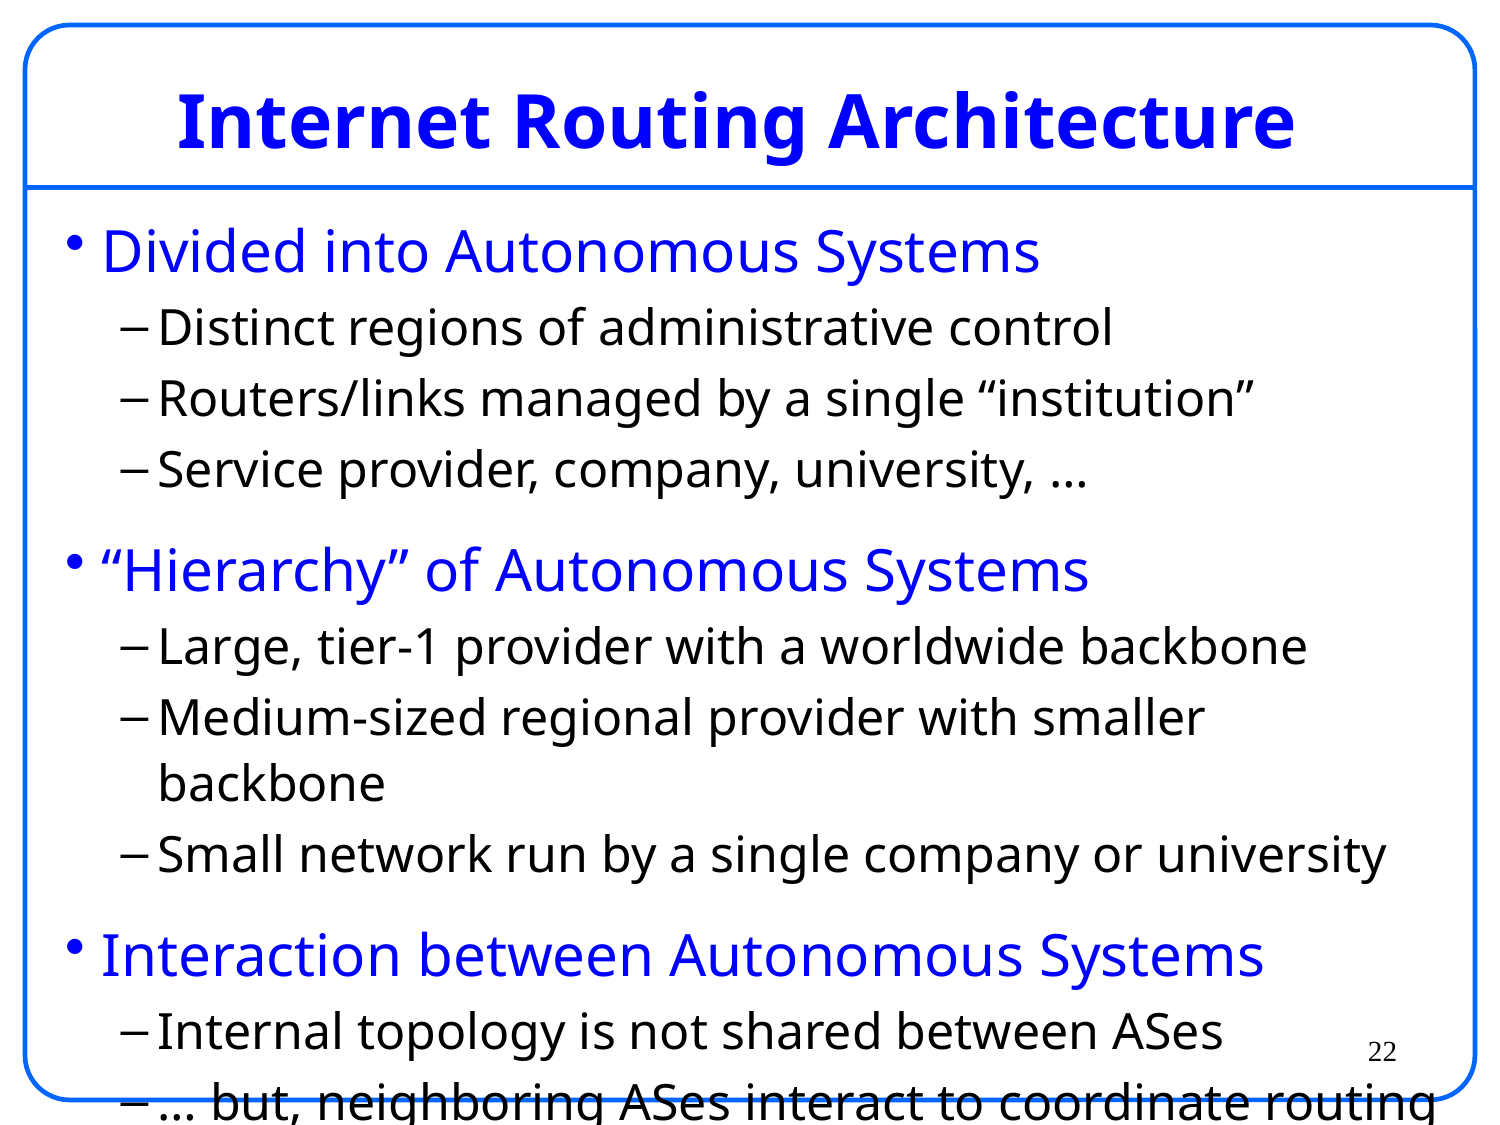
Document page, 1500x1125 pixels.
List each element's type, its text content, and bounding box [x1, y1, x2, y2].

list Divided into Autonomous Systems Distinct regions of administrative control Routers/links managed by a single “institution” Service provider, company, university, … “Hierarchy” of Autonomous Systems Large, tier-1 provider with a worldwide backbone Medium-sized regional provider with smaller backbone Small network run by a single company or university Interaction between Autonomous Systems Internal topology is not shared between ASes … but, neighboring ASes interact to coordinate routing [50, 200, 1463, 1100]
title Internet Routing Architecture [50, 62, 1425, 175]
